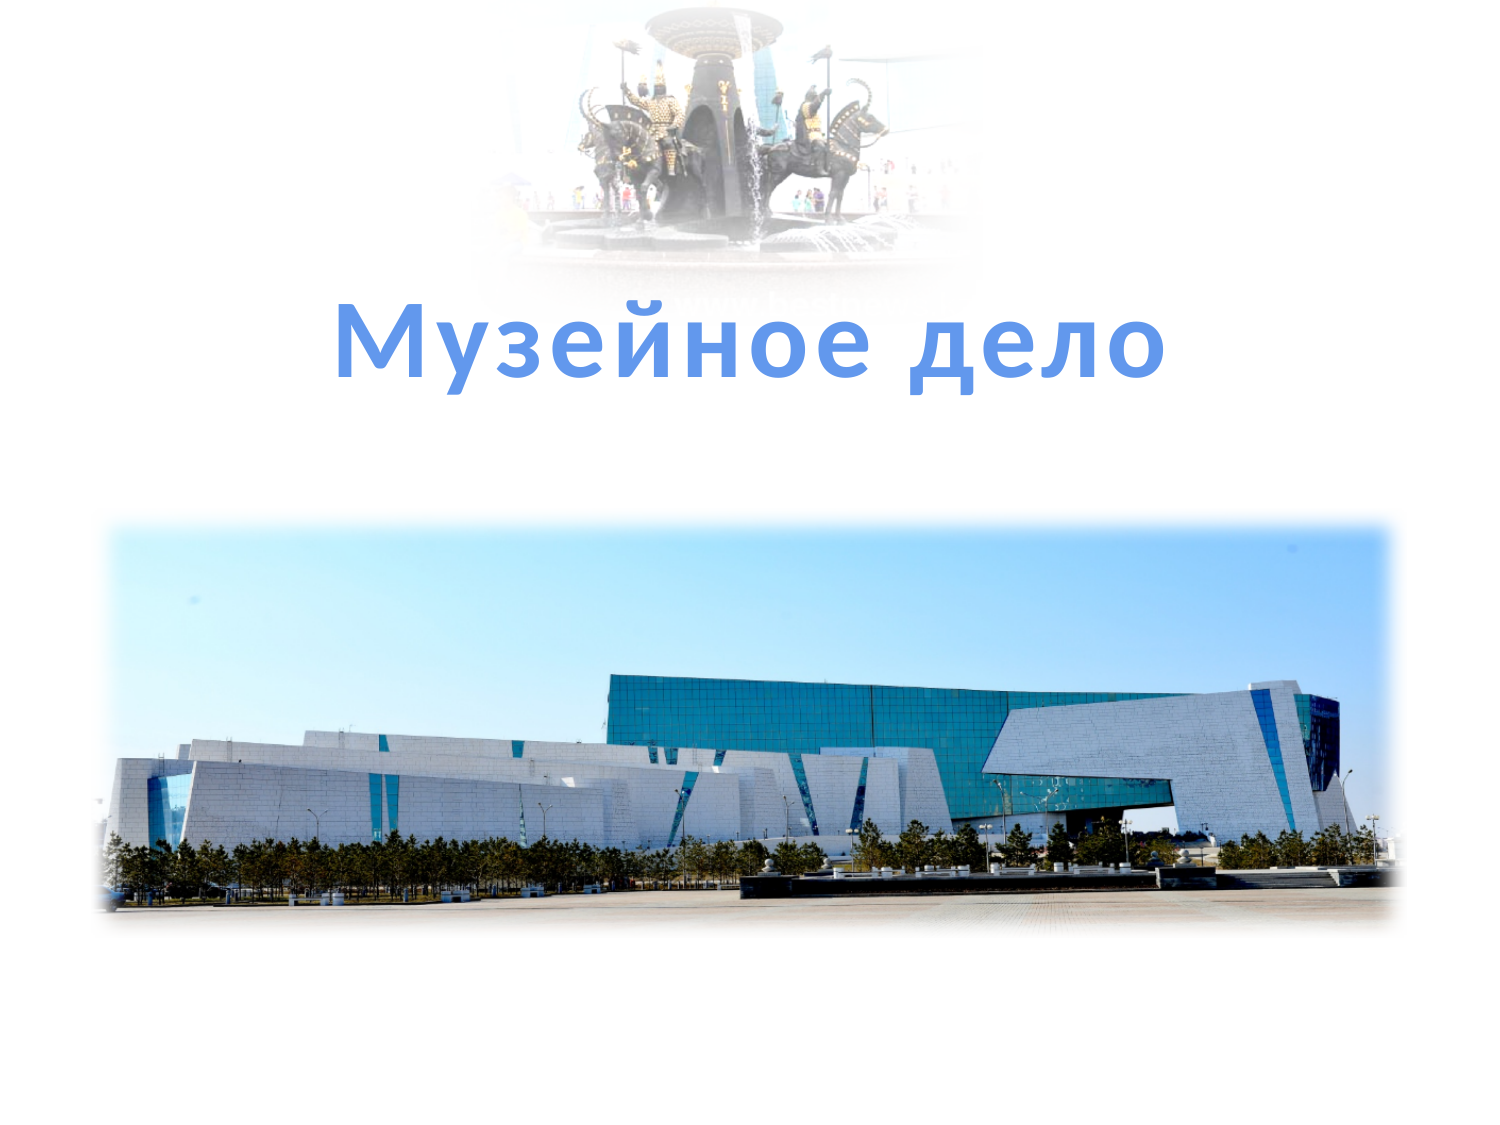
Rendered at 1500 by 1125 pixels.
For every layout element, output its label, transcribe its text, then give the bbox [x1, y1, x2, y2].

picture [91, 508, 1407, 938]
text_box Музейное дело [257, 257, 1243, 408]
picture [468, 0, 985, 329]
